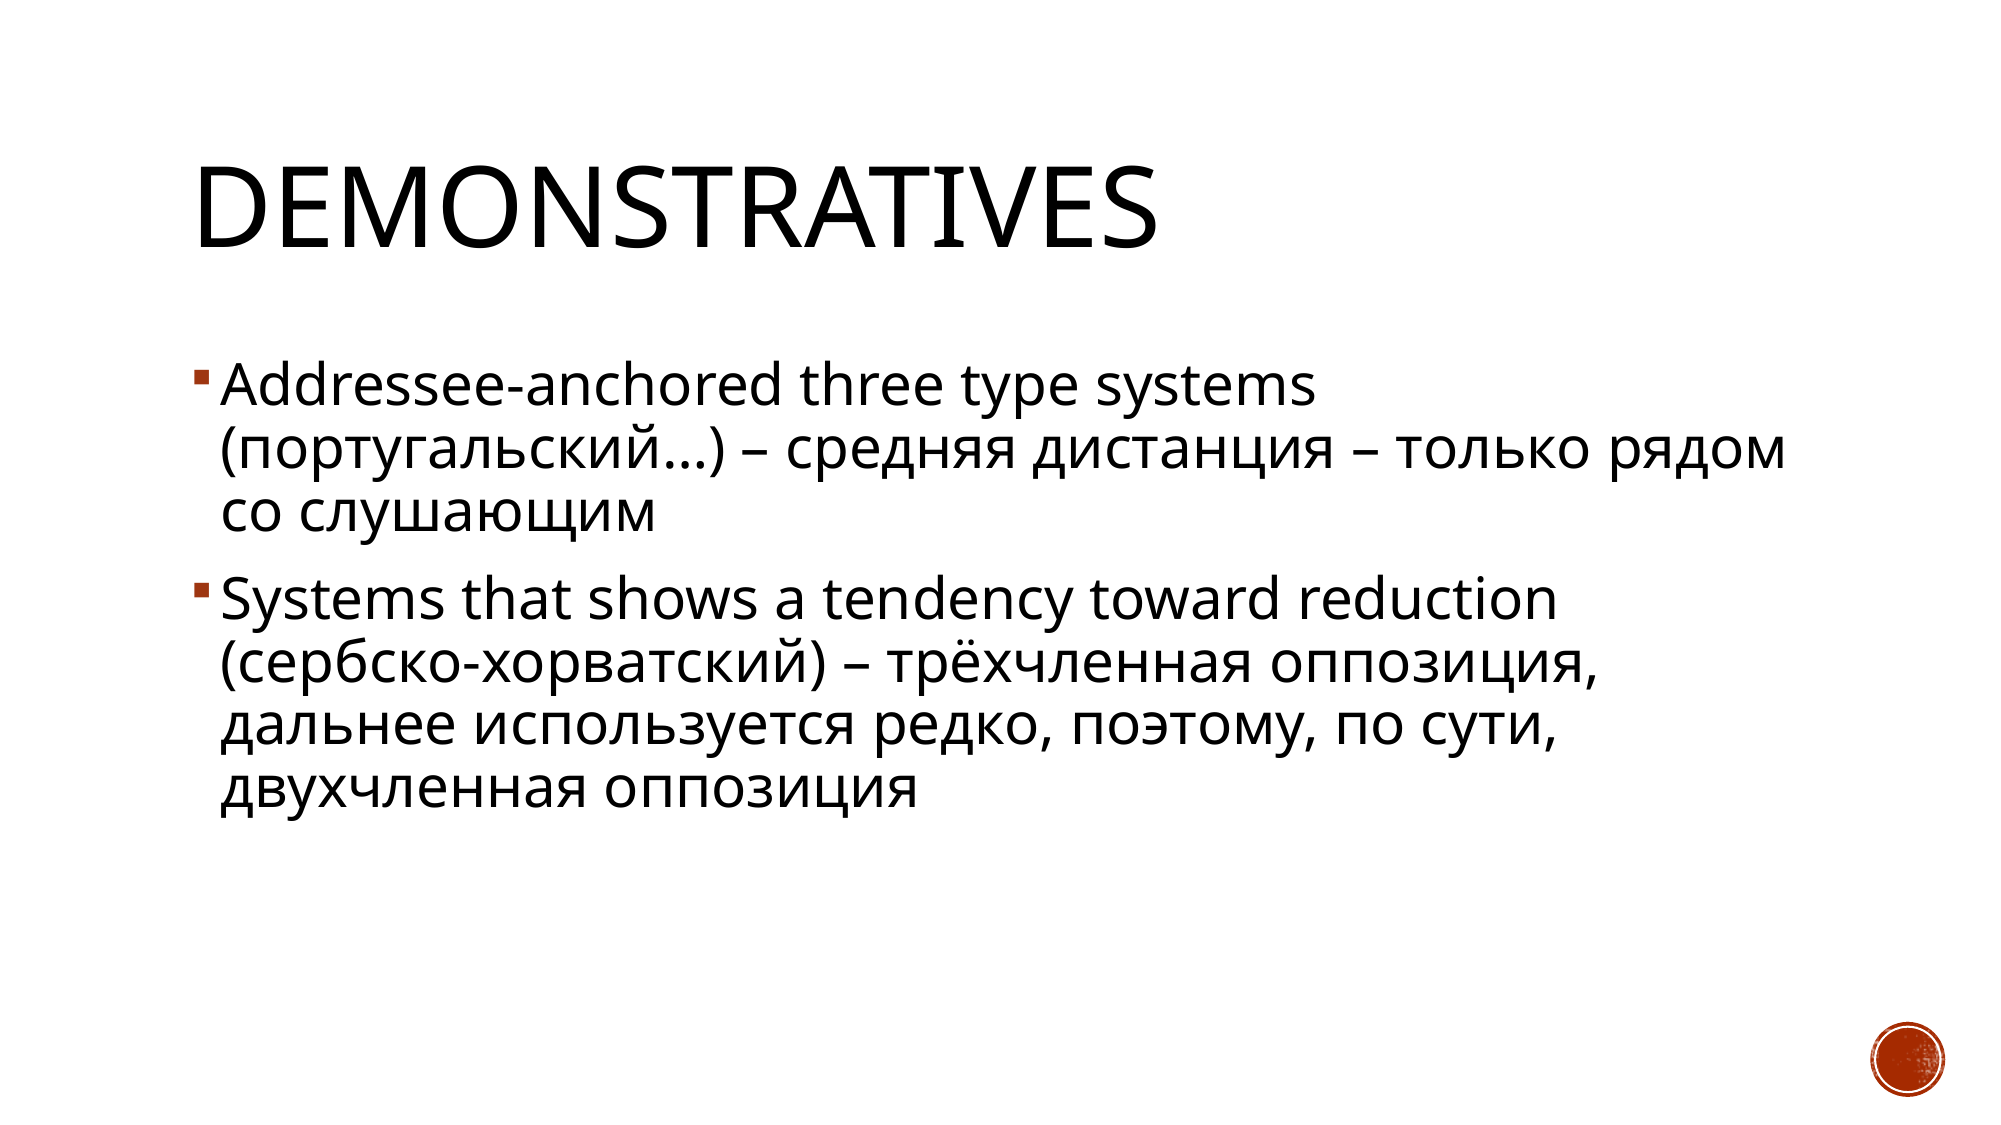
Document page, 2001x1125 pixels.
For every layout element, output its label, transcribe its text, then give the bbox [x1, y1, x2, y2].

title Demonstratives [175, 79, 1826, 344]
list Addressee-anchored three type systems (португальский…) – средняя дистанция – только рядом со слушающим Systems that shows a tendency toward reduction (сербско-хорватский) – трёхчленная оппозиция, дальнее используется редко, поэтому, по сути, двухчленная оппозиция [175, 348, 1826, 1013]
